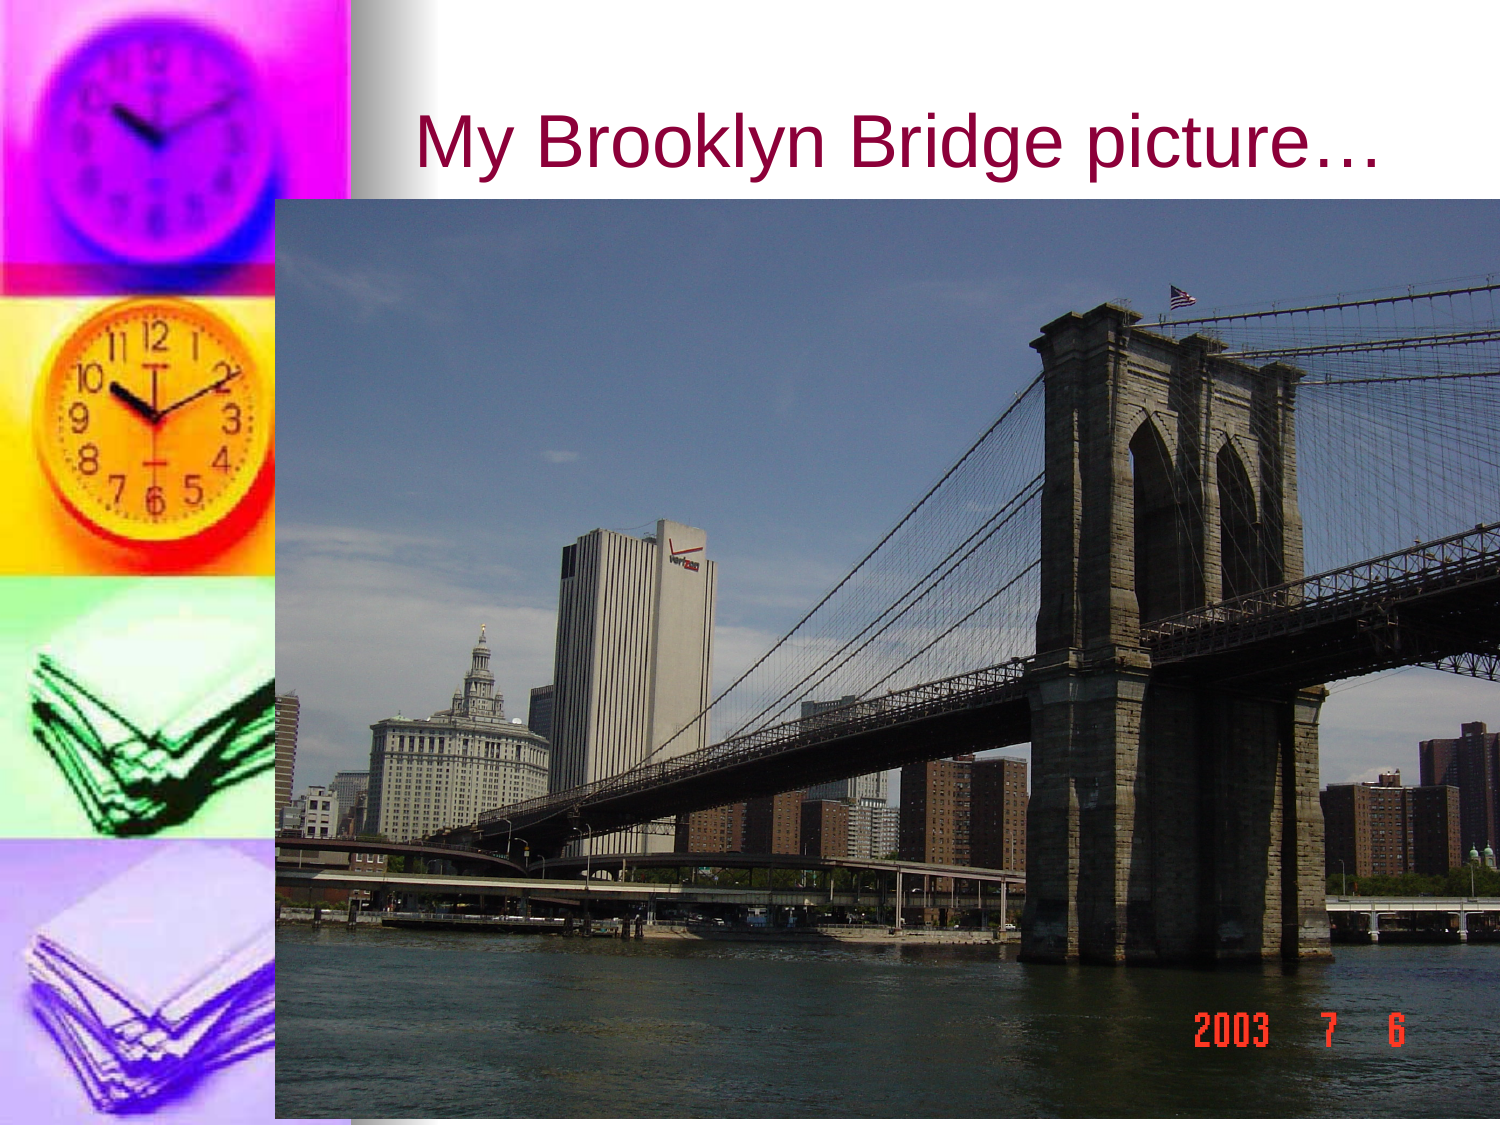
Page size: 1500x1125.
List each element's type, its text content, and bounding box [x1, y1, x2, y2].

picture [0, 0, 1500, 1125]
title My Brooklyn Bridge picture… [399, 37, 1450, 199]
